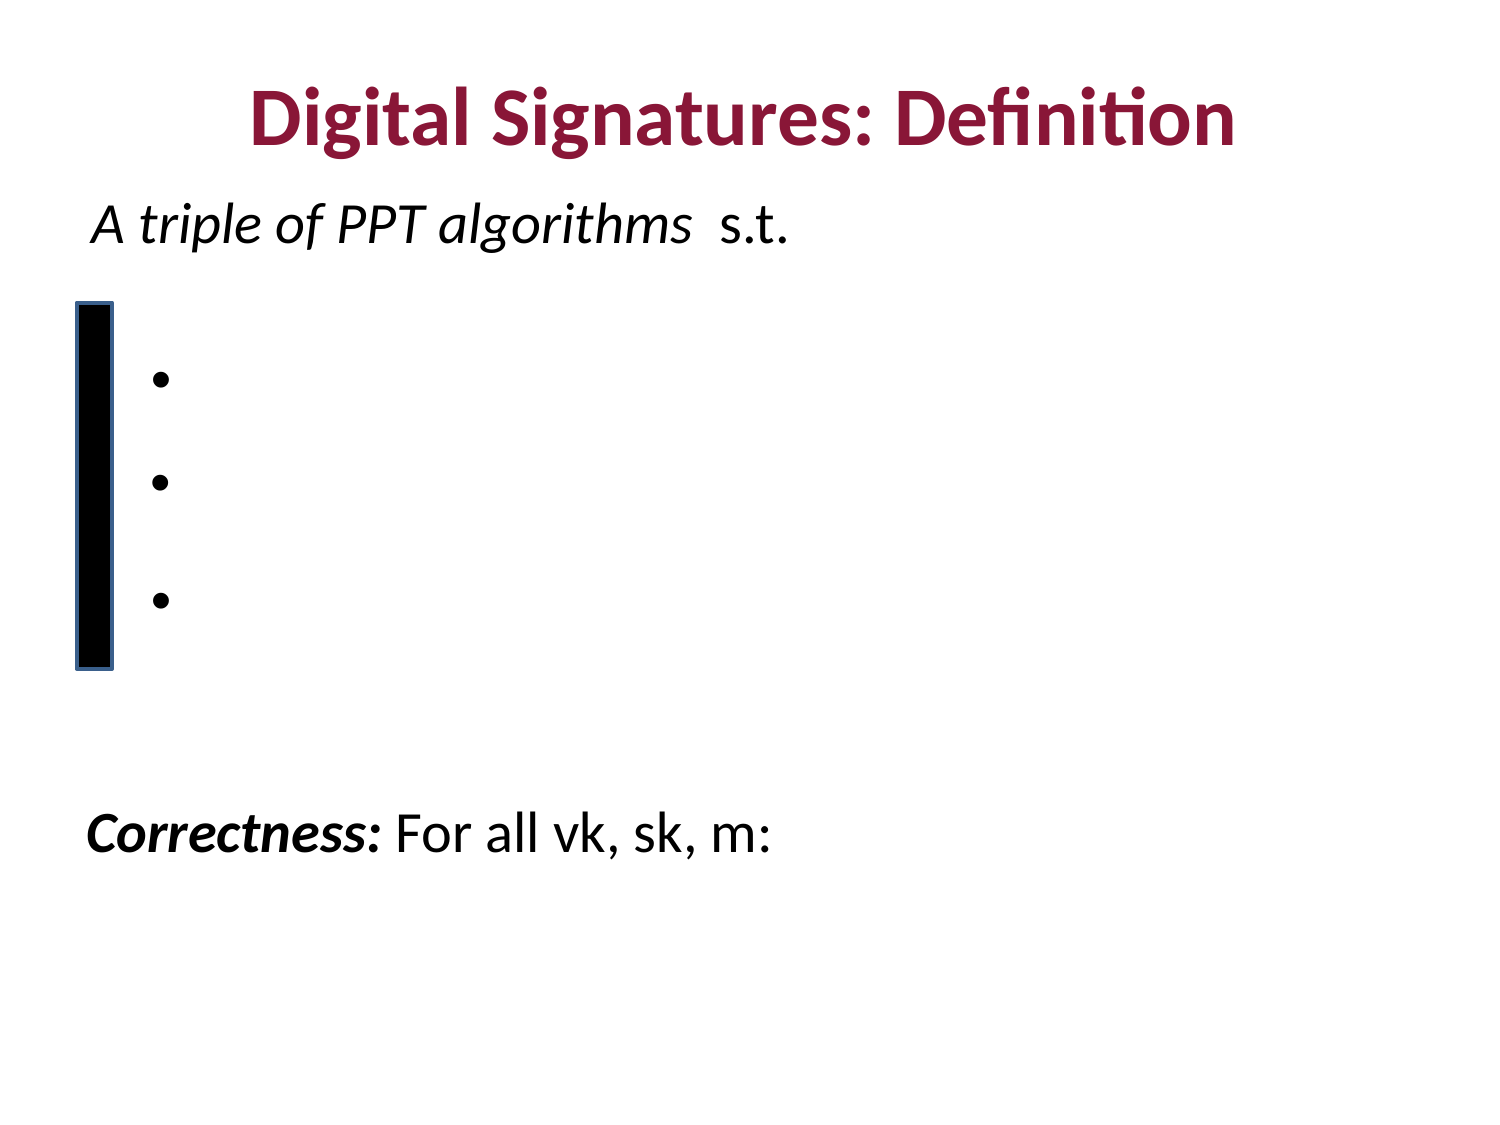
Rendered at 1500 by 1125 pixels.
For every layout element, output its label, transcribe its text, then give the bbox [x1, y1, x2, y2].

text_box Digital Signatures: Definition [29, 54, 1459, 185]
text_box [75, 301, 114, 671]
